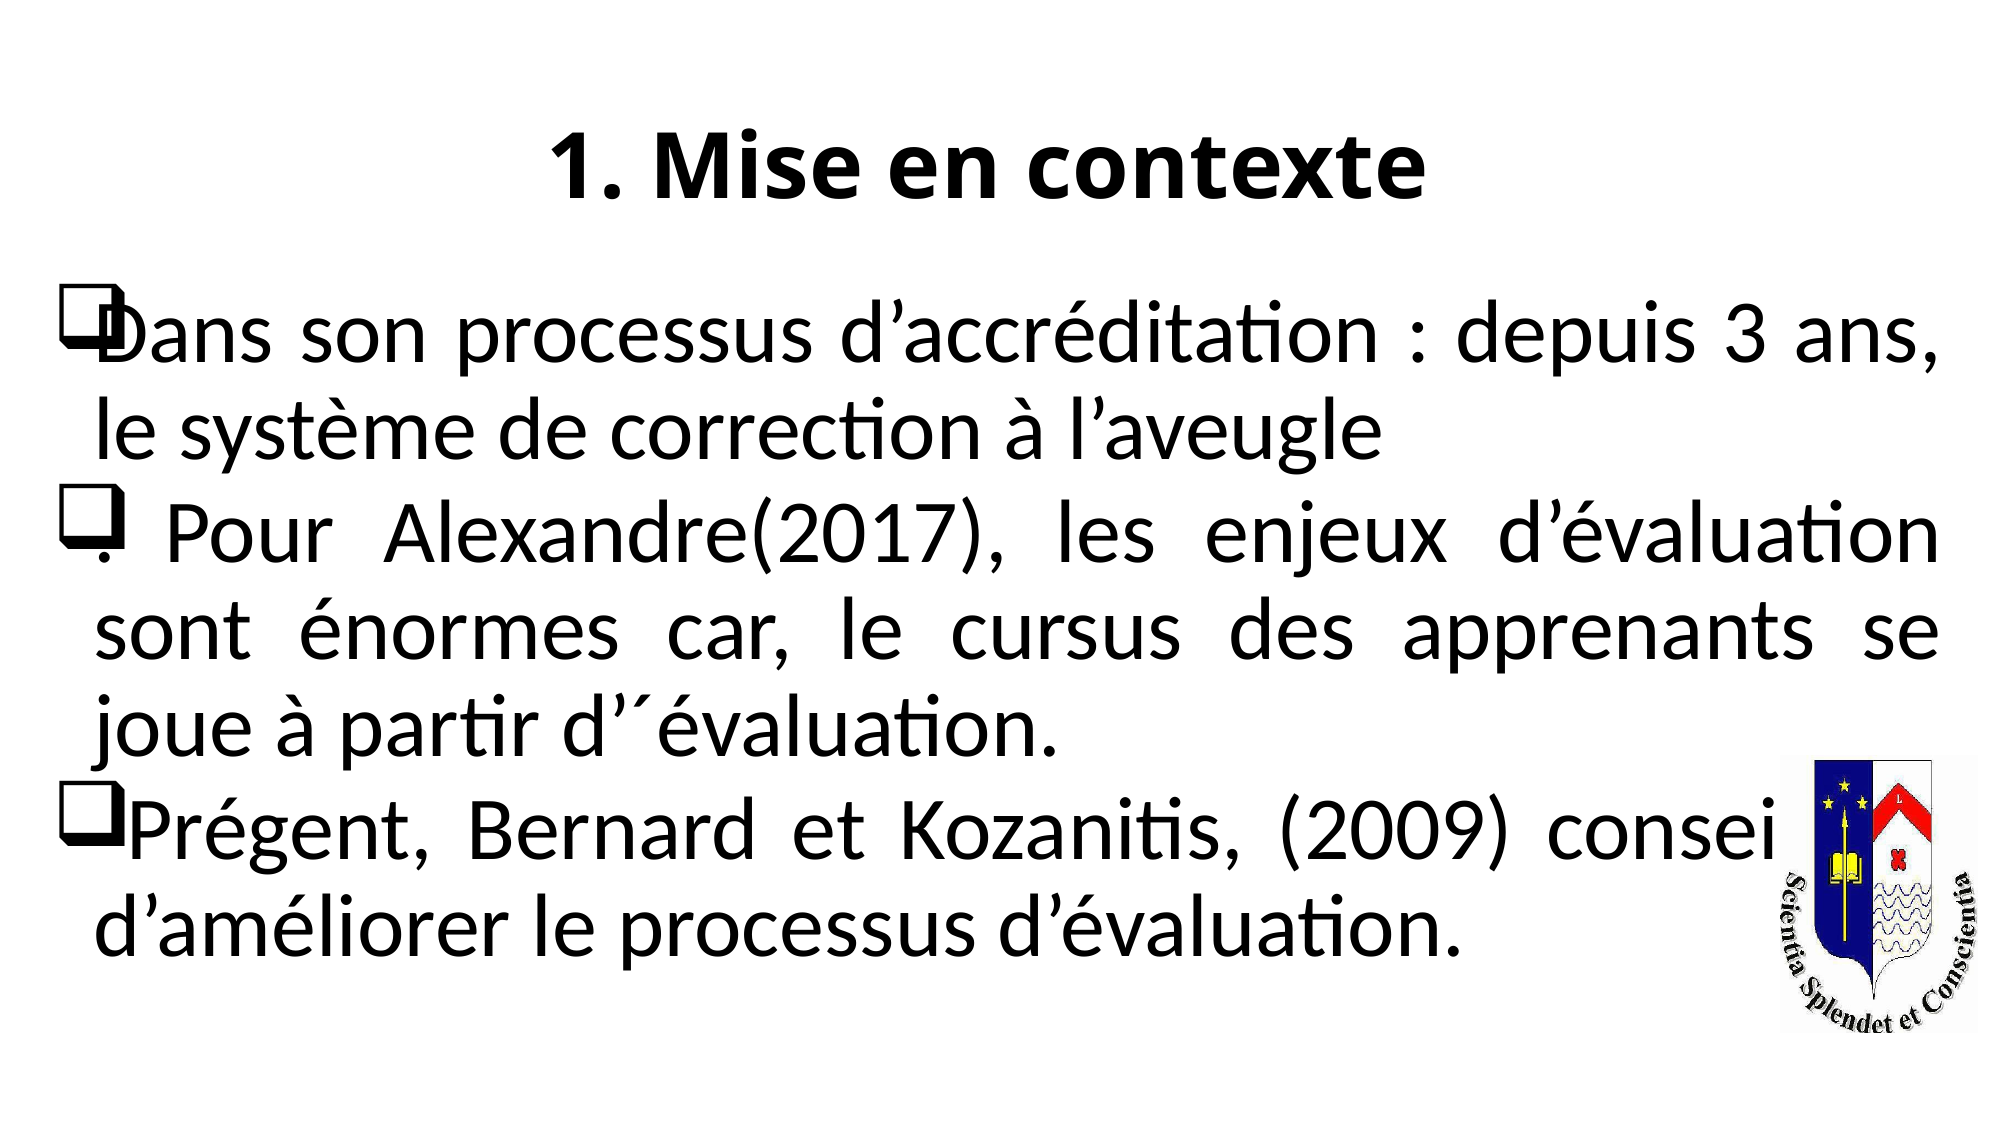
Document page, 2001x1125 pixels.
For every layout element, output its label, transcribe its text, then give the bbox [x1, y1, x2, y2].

picture [1780, 755, 2000, 1033]
title 1. Mise en contexte [137, 59, 1863, 222]
list Dans son processus d’accréditation : depuis 3 ans, le système de correction à l’aveugle . Pour Alexandre(2017), les enjeux d’évaluation sont énormes car, le cursus des apprenants se joue à partir d’´évaluation. Prégent, Bernard et Kozanitis, (2009) conseillent d’améliorer le processus d’évaluation. [37, 222, 1959, 1014]
